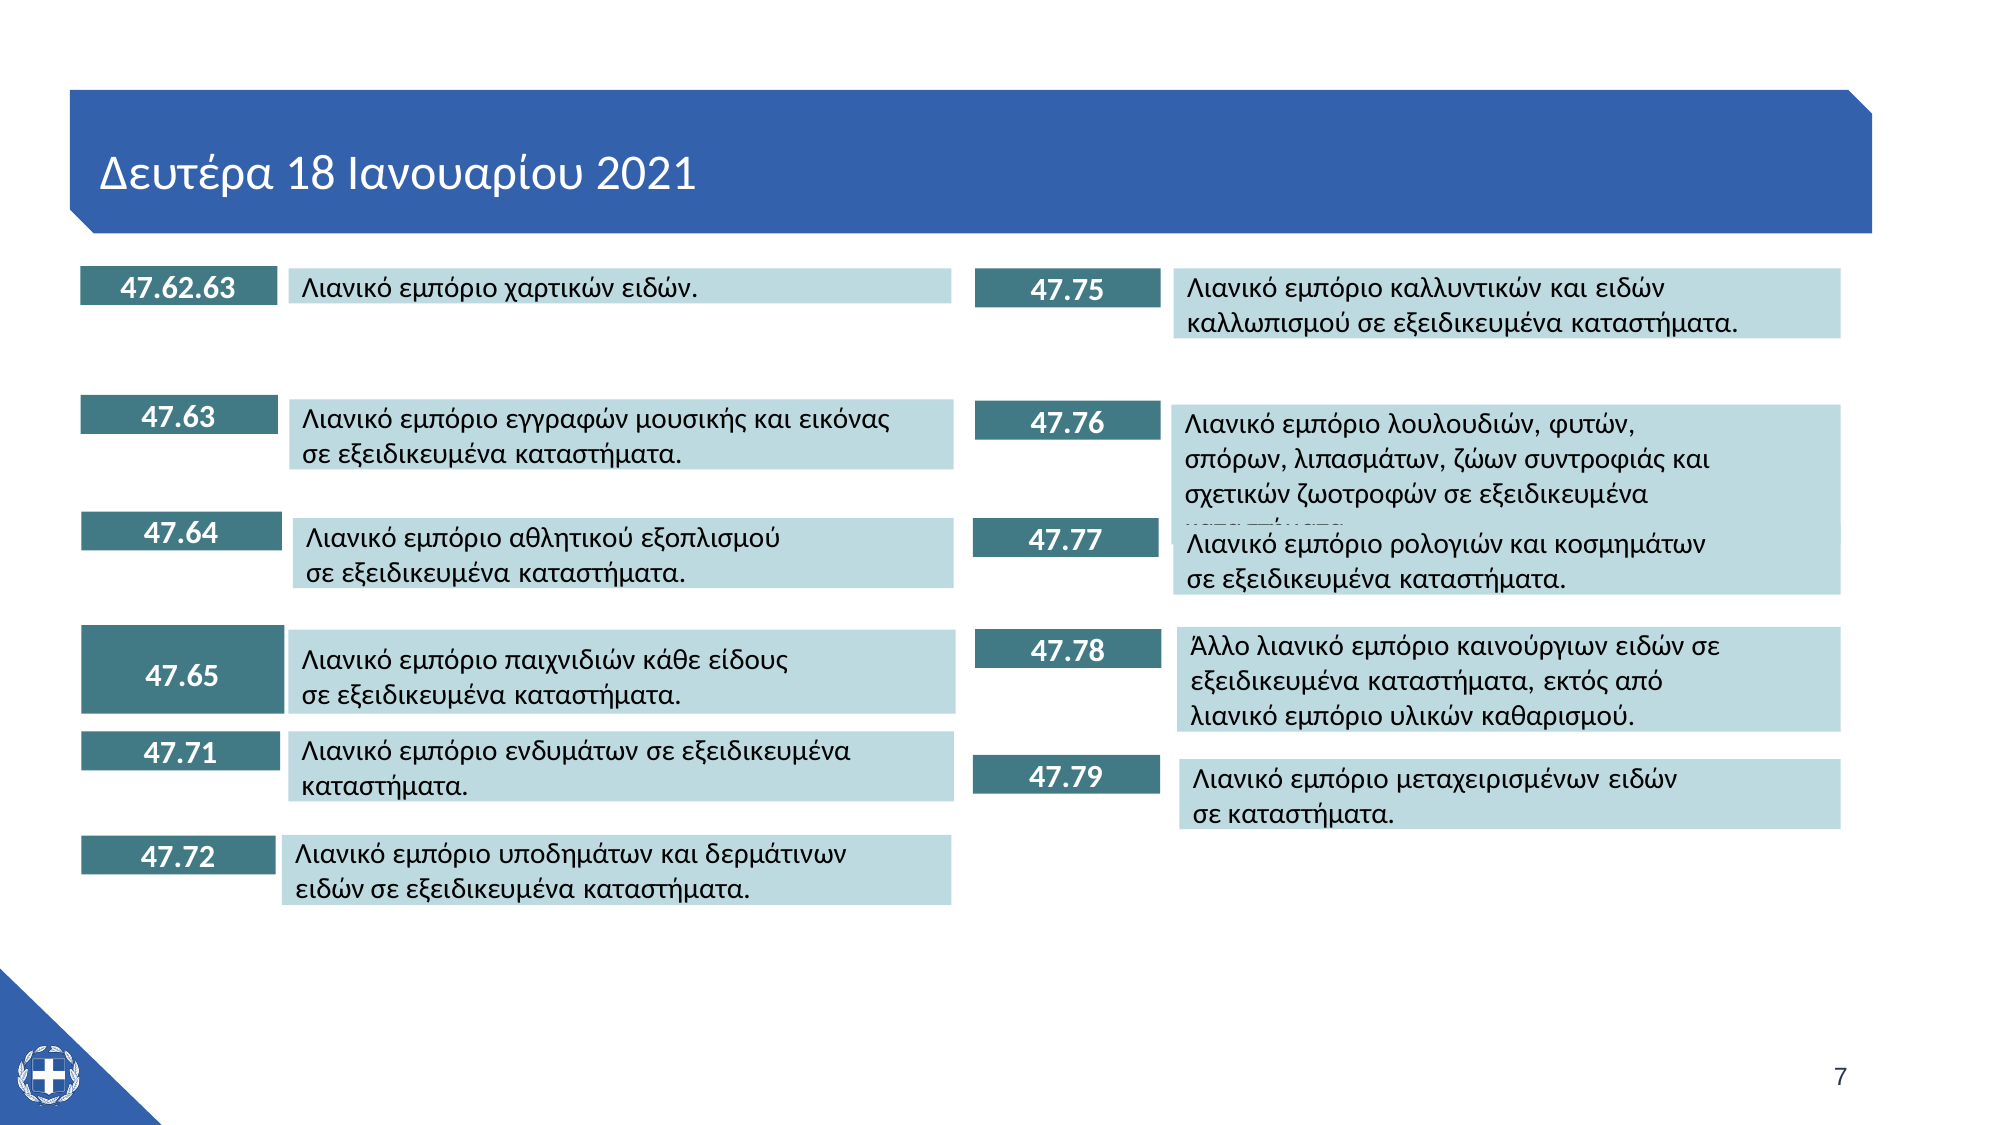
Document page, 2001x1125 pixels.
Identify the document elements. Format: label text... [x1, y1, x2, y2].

text_box [288, 629, 956, 714]
text_box 47.76 [975, 400, 1161, 440]
text_box Άλλο λιανικό εμπόριο καινούργιων ειδών σε εξειδικευμένα καταστήματα, εκτός από λιανικό εμπόριο υλικών καθαρισμού. [1177, 626, 1841, 732]
text_box Λιανικό εμπόριο εγγραφών μουσικής και εικόνας σε εξειδικευμένα καταστήματα. [289, 399, 954, 470]
text_box Λιανικό εμπόριο χαρτικών ειδών. [288, 268, 952, 304]
text_box Λιανικό εμπόριο υποδημάτων και δερμάτινων ειδών σε εξειδικευμένα καταστήματα. [281, 834, 952, 905]
text_box Λιανικό εμπόριο μεταχειρισμένων ειδών σε καταστήματα. [1179, 759, 1841, 830]
text_box Λιανικό εμπόριο ενδυμάτων σε εξειδικευμένα καταστήματα. [288, 731, 954, 802]
text_box Λιανικό εμπόριο ρολογιών και κοσμημάτων σε εξειδικευμένα καταστήματα. [1173, 524, 1841, 595]
text_box Λιανικό εμπόριο λουλουδιών, φυτών, σπόρων, λιπασμάτων, ζώων συντροφιάς και σχετικών ζωοτροφών σε εξειδικευμένα καταστήματα. [1171, 404, 1841, 545]
text_box [69, 89, 1873, 225]
text_box 47.77 [972, 518, 1159, 557]
text_box Λιανικό εμπόριο καλλυντικών και ειδών καλλωπισμού σε εξειδικευμένα καταστήματα. [1173, 268, 1841, 339]
text_box 7 [1829, 1060, 1852, 1091]
title Δευτέρα 18 Ιανουαρίου 2021 [85, 139, 1914, 327]
text_box 47.65 [143, 653, 223, 693]
text_box 47.71 [81, 731, 281, 771]
text_box 47.63 [80, 394, 278, 434]
text_box 47.75 [975, 268, 1161, 308]
text_box 47.78 [975, 629, 1162, 668]
text_box 47.79 [972, 754, 1161, 794]
text_box 47.62.63 [80, 266, 278, 305]
text_box 47.64 [81, 511, 282, 551]
text_box Λιανικό εμπόριο αθλητικού εξοπλισμού σε εξειδικευμένα καταστήματα. [292, 518, 954, 589]
text_box 47.72 [81, 835, 276, 875]
picture [17, 1045, 80, 1106]
text_box Λιανικό εμπόριο παιχνιδιών κάθε είδους σε εξειδικευμένα καταστήματα. [299, 640, 822, 711]
text_box [81, 625, 285, 714]
